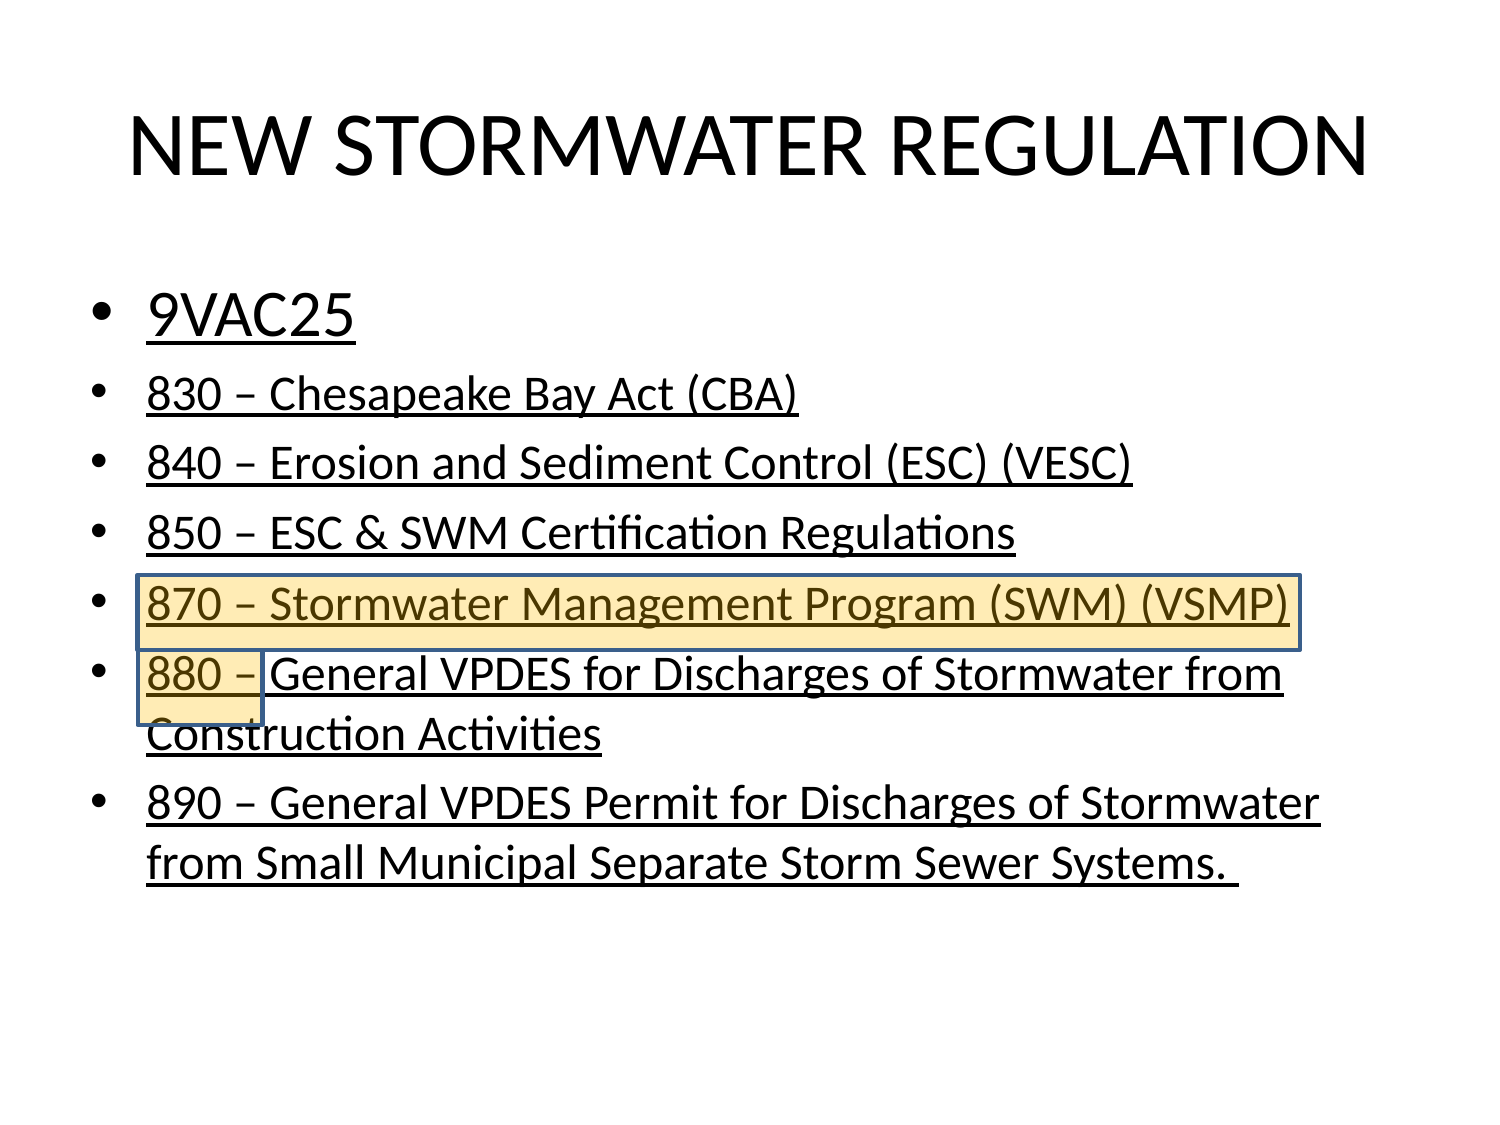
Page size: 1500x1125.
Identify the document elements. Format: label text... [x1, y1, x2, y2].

text_box [136, 648, 265, 727]
text_box [135, 573, 1302, 652]
list 9VAC25 830 – Chesapeake Bay Act (CBA) 840 – Erosion and Sediment Control (ESC) (VESC) 850 – ESC & SWM Certification Regulations 870 – Stormwater Management Program (SWM) (VSMP) 880 – General VPDES for Discharges of Stormwater from Construction Activities 890 – General VPDES Permit for Discharges of Stormwater from Small Municipal Separate Storm Sewer Systems. [75, 262, 1425, 1005]
title NEW STORMWATER REGULATION [75, 45, 1425, 233]
